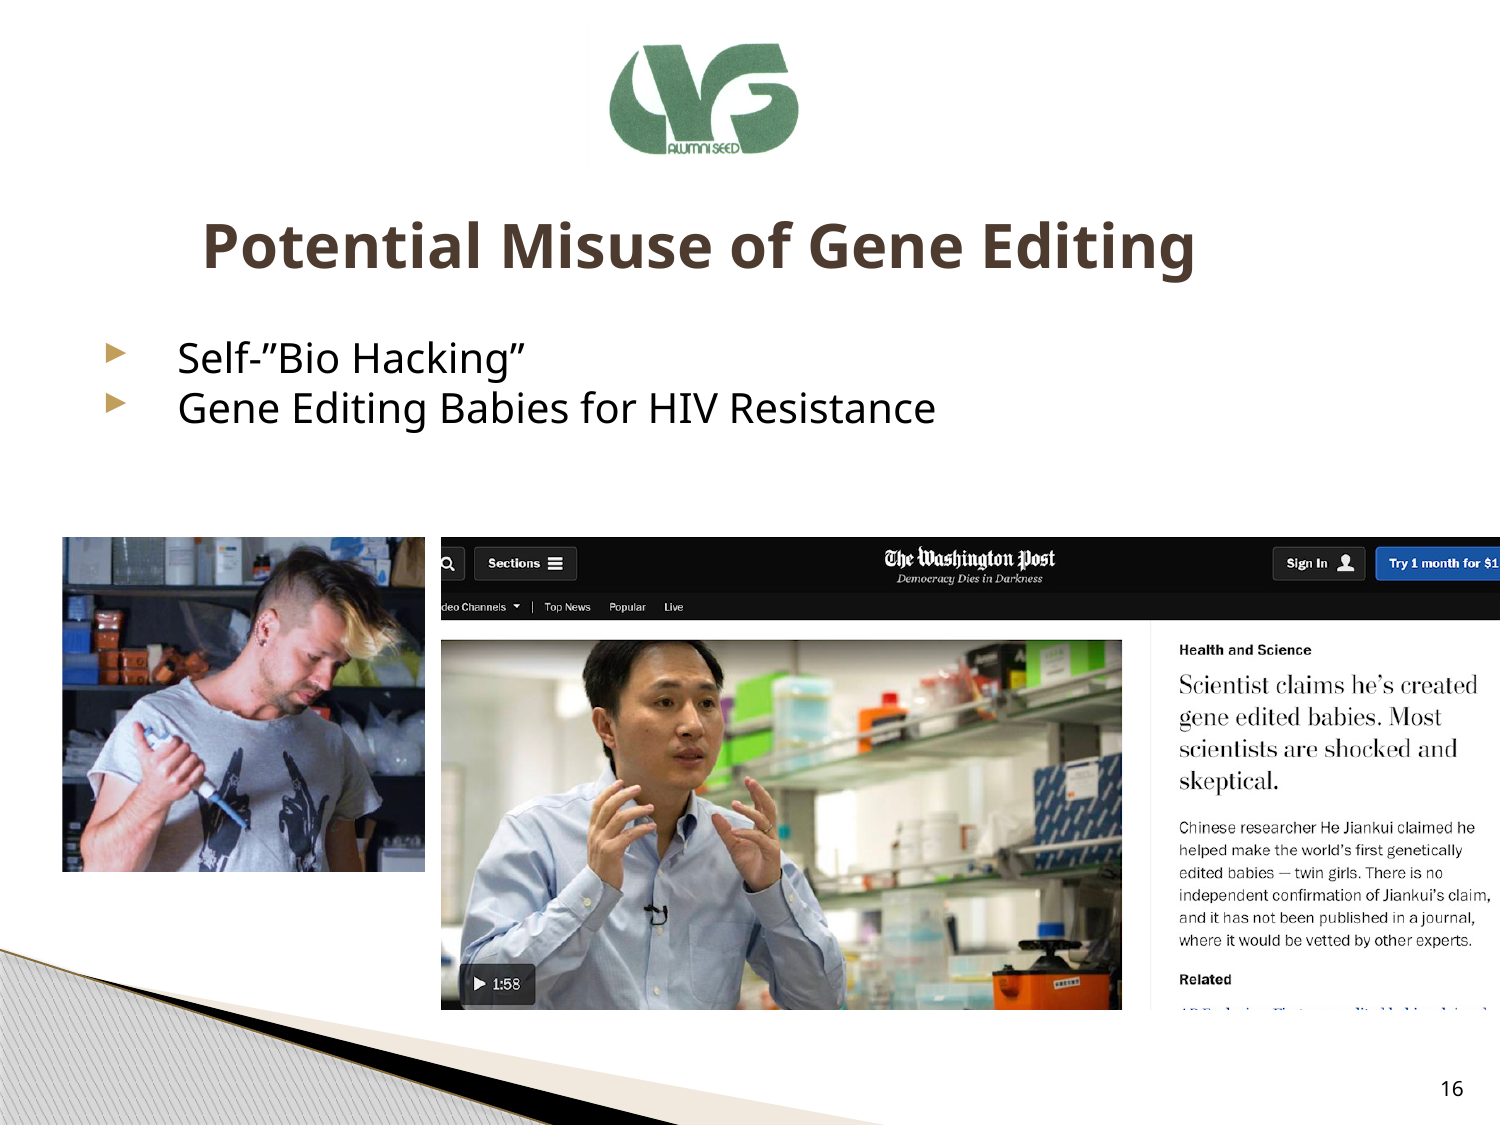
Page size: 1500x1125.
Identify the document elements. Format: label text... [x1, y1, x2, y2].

title Potential Misuse of Gene Editing [137, 174, 1263, 313]
picture [62, 537, 426, 872]
picture [441, 537, 1500, 1010]
picture [588, 24, 825, 172]
slide_number 16 [1418, 1051, 1479, 1112]
text_box Self-”Bio Hacking” Gene Editing Babies for HIV Resistance [87, 324, 1388, 440]
